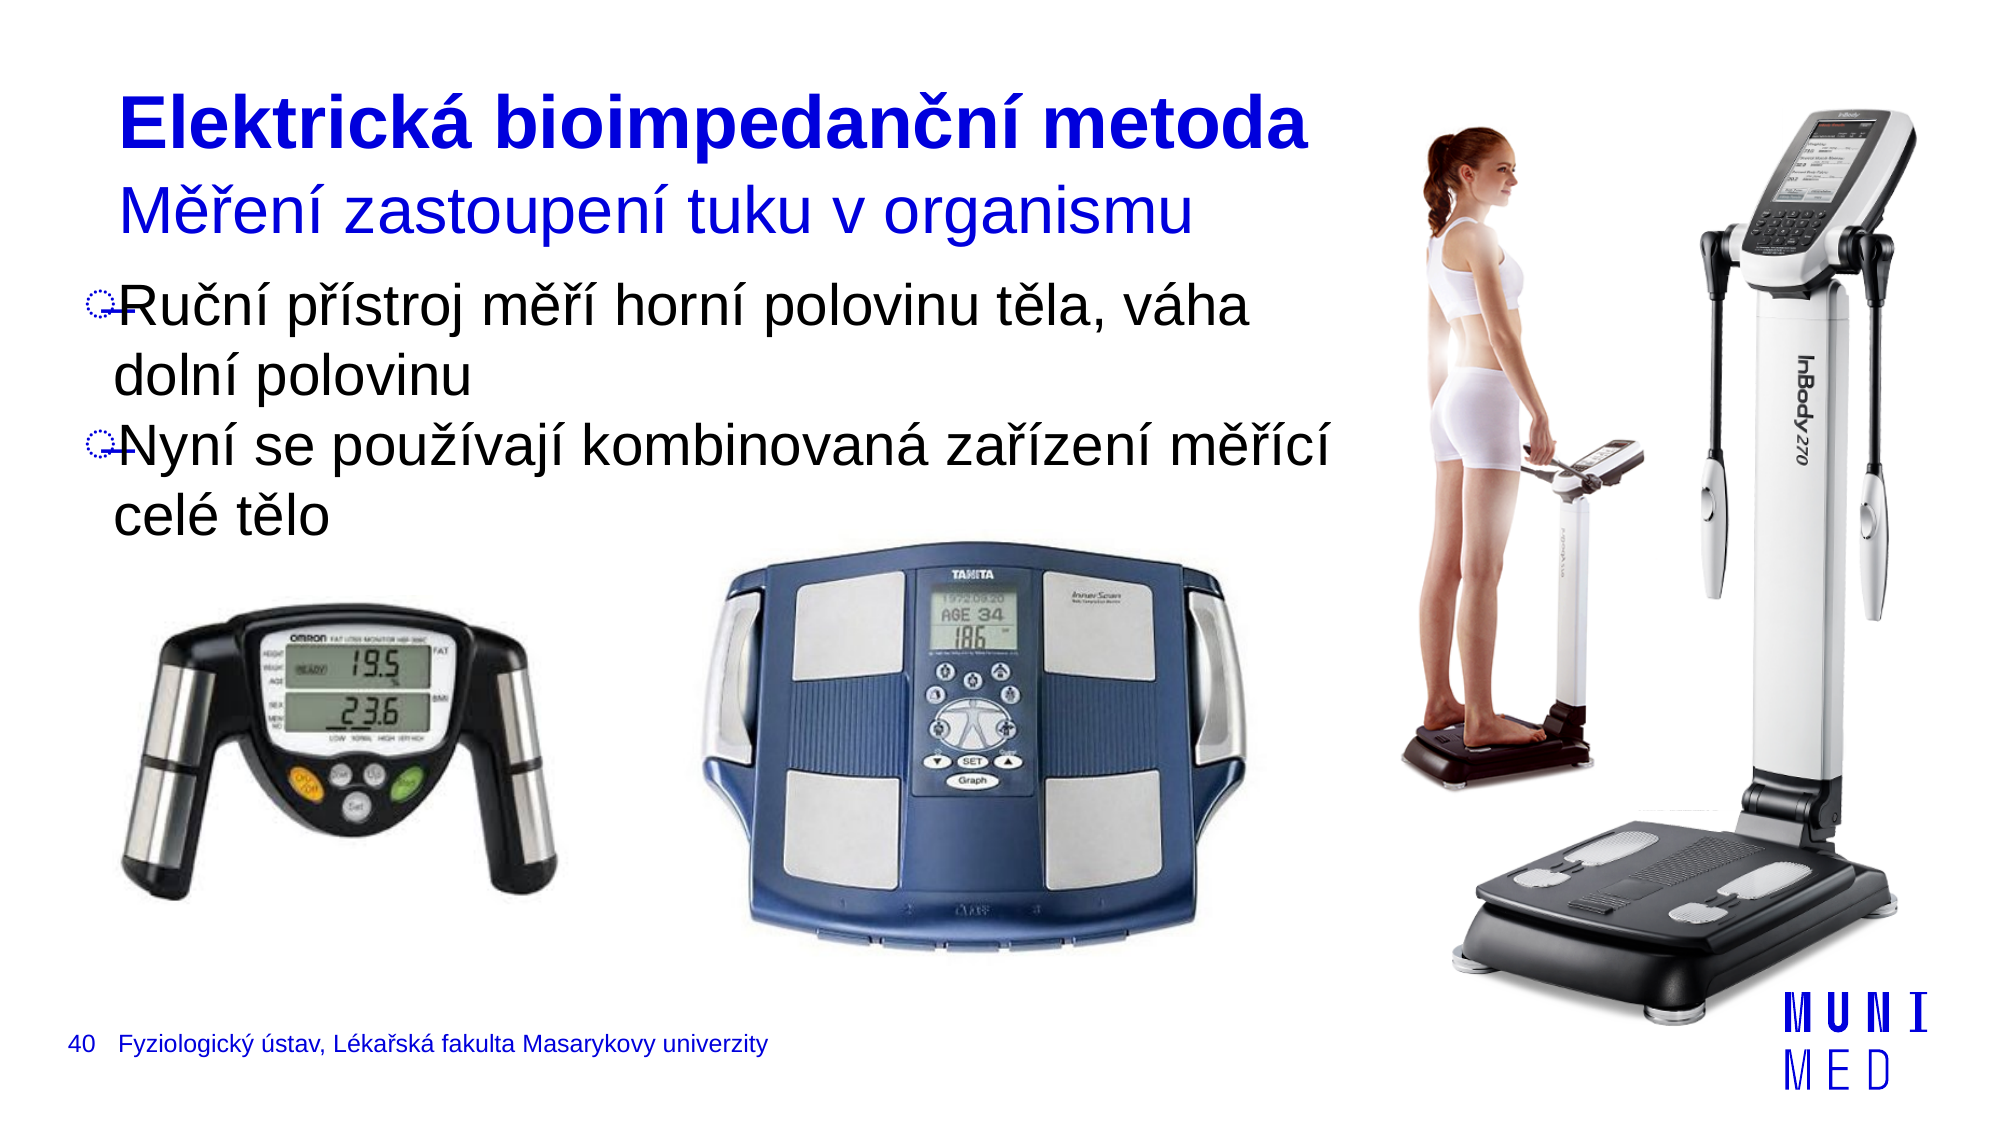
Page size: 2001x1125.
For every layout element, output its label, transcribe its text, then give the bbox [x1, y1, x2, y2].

picture [1393, 91, 1918, 1028]
footer Fyziologický ústav, Lékařská fakulta Masarykovy univerzity [118, 1021, 1418, 1063]
slide_number 40 [67, 1021, 110, 1063]
title Elektrická bioimpedanční metoda Měření zastoupení tuku v organismu [118, 80, 1935, 155]
list Ruční přístroj měří horní polovinu těla, váha dolní polovinu Nyní se používají kombinovaná zařízení měřící celé tělo [71, 266, 1373, 1047]
picture [683, 528, 1267, 973]
picture [111, 595, 570, 906]
